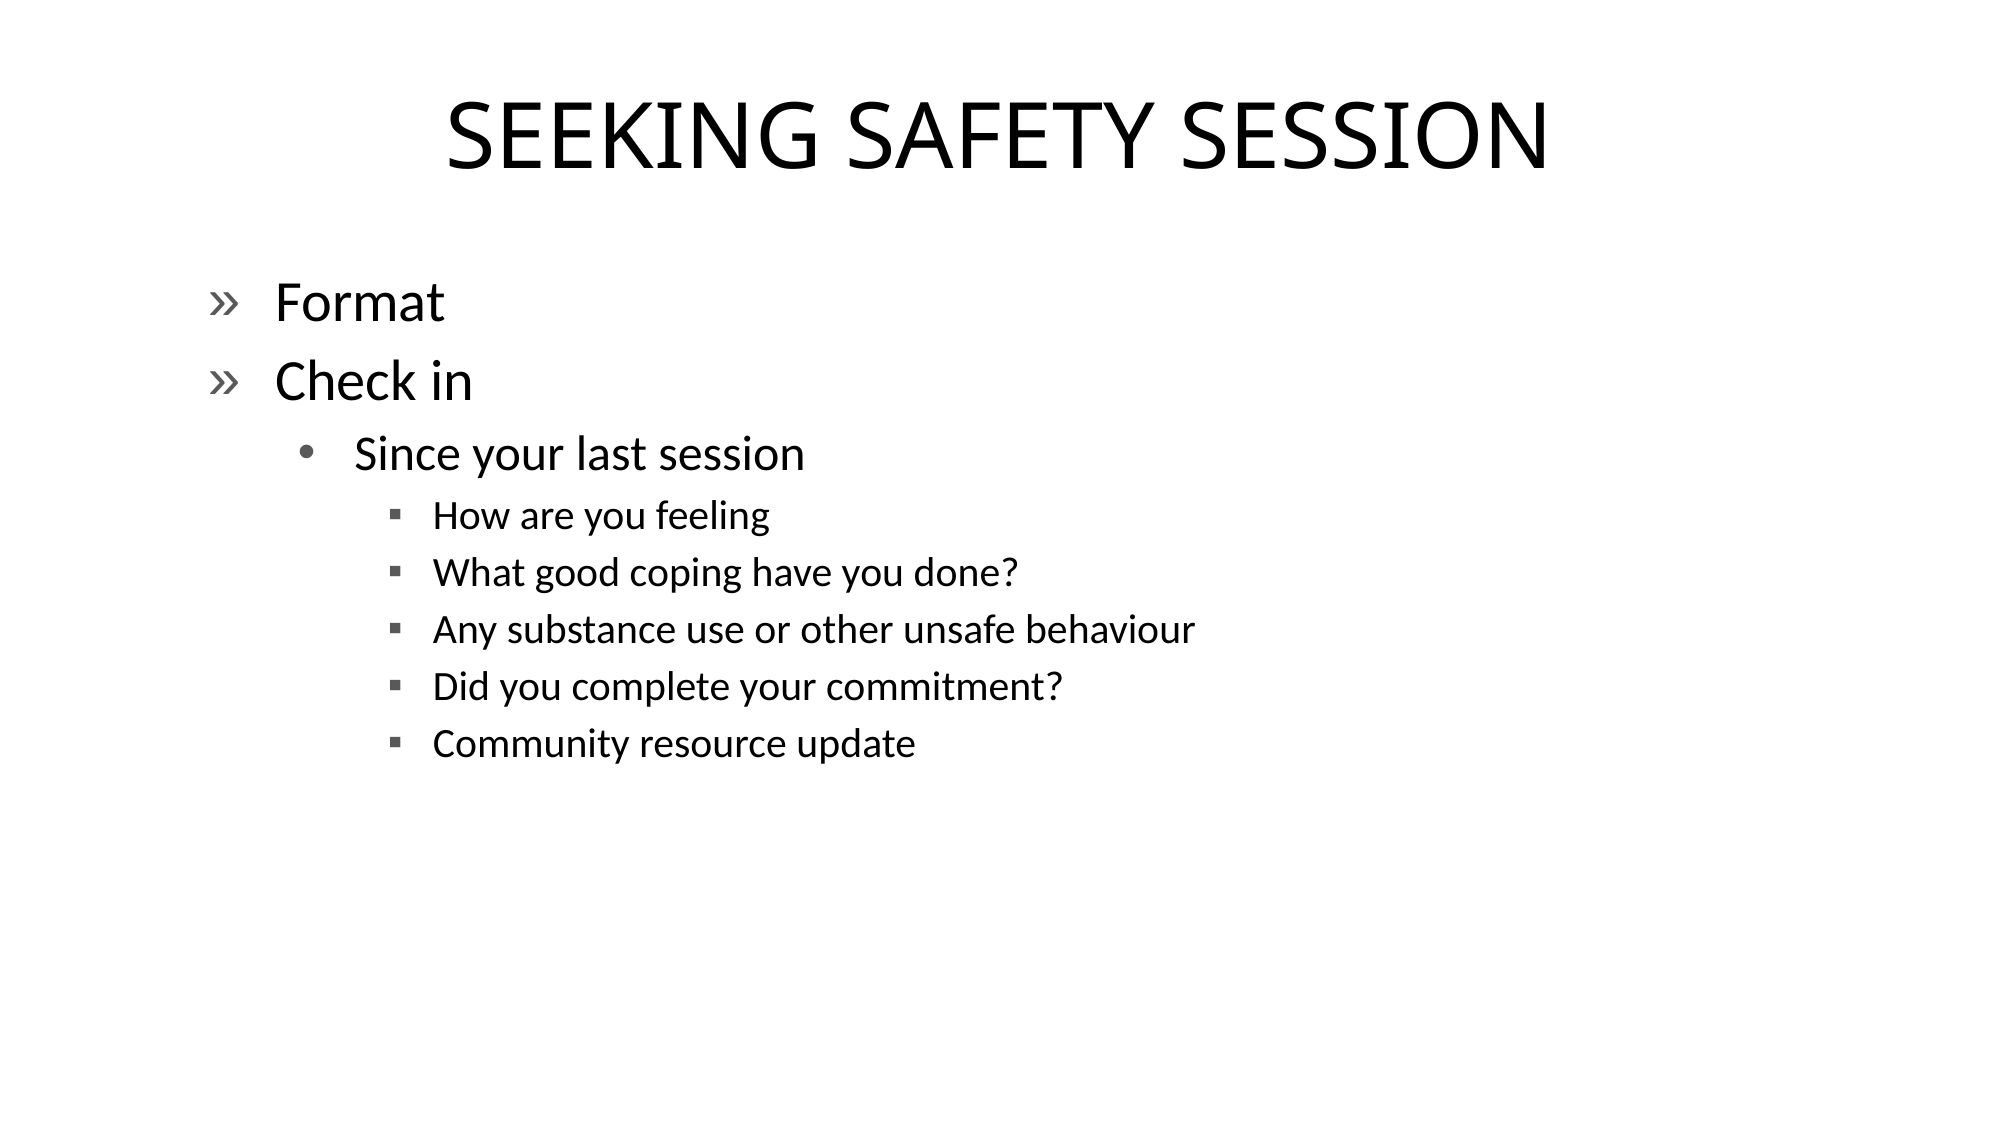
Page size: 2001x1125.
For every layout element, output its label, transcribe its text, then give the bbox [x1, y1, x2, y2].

title SEEKING SAFETY SESSION [189, 45, 1810, 233]
list Format Check in Since your last session How are you feeling What good coping have you done? Any substance use or other unsafe behaviour Did you complete your commitment? Community resource update [189, 262, 1810, 1005]
